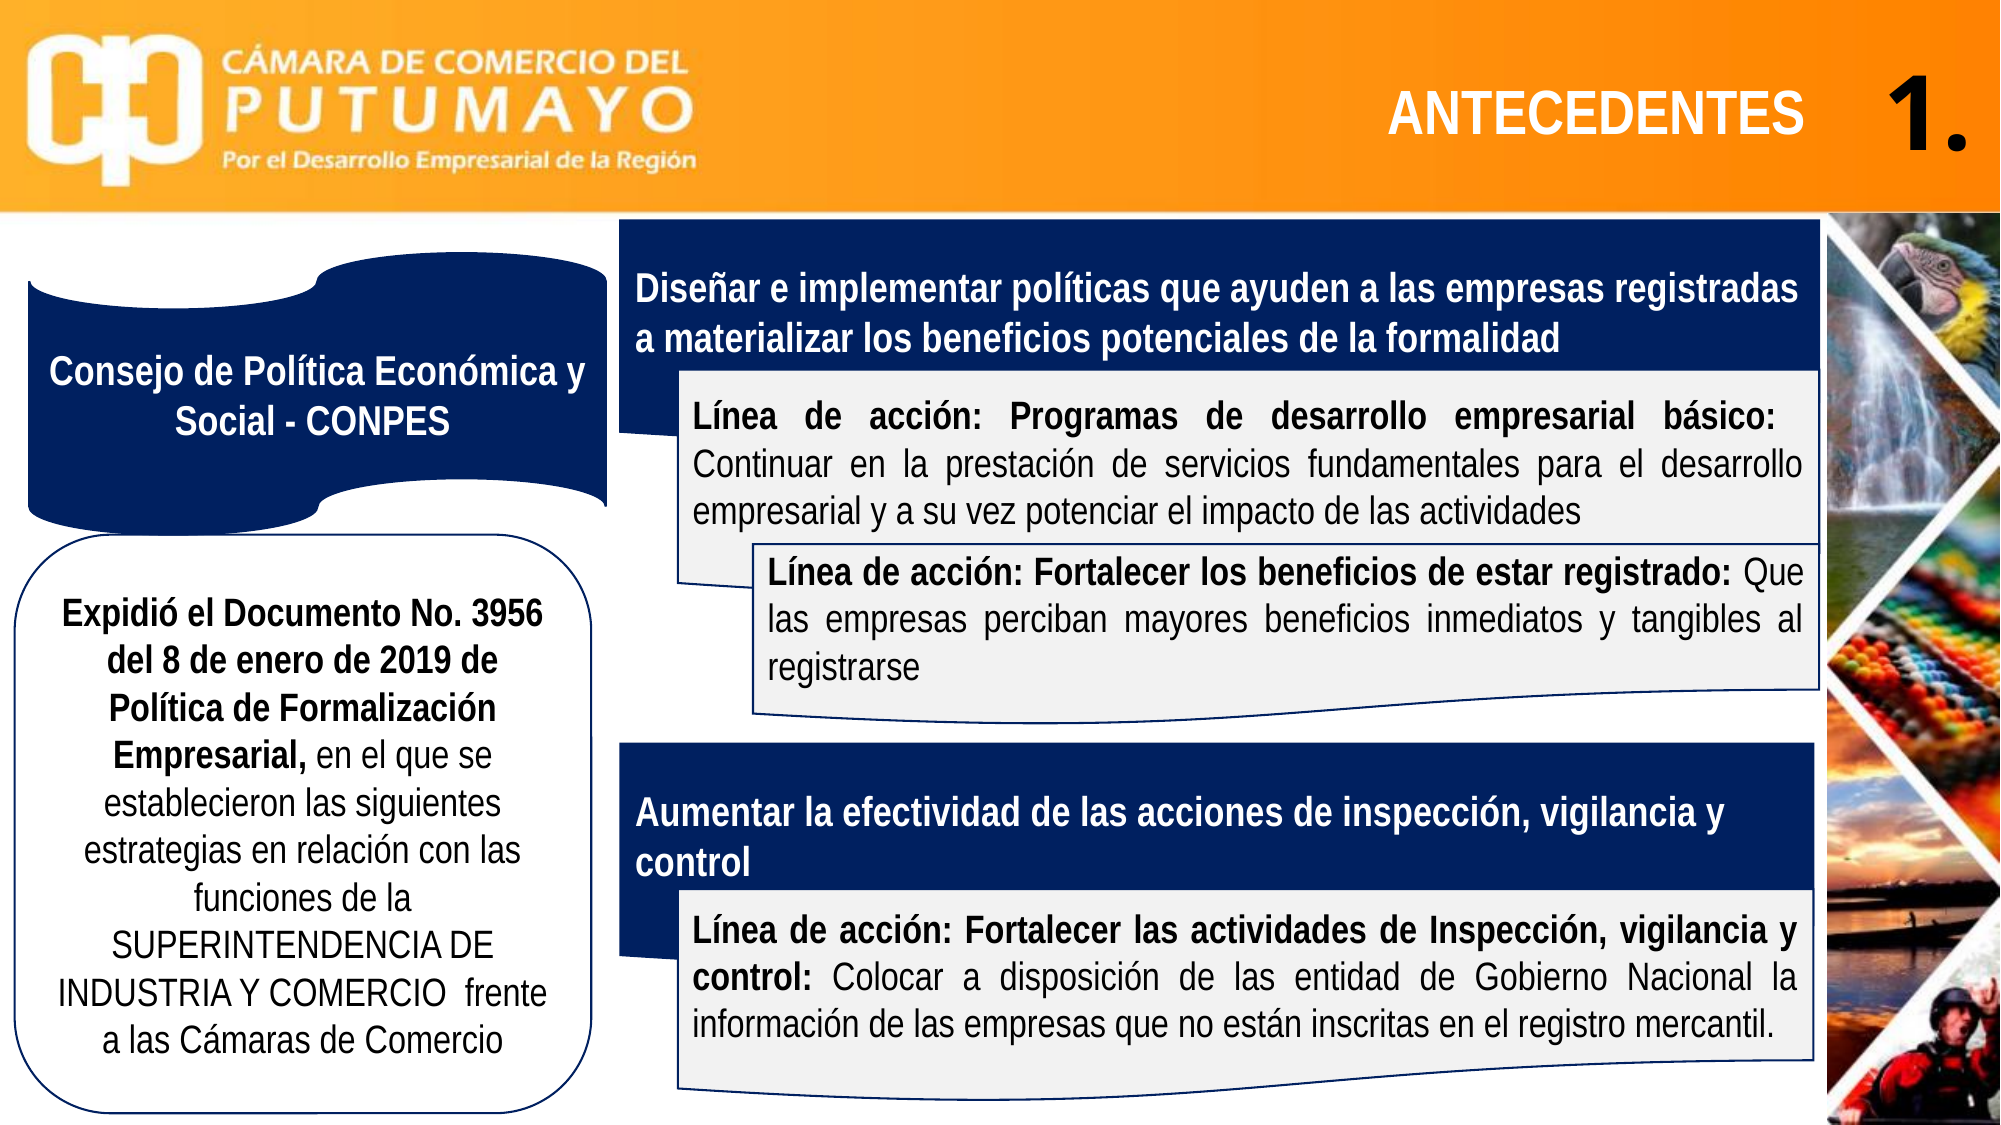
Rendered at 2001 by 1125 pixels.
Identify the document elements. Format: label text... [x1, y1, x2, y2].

text_box Línea de acción: Fortalecer las actividades de Inspección, vigilancia y control: Colocar a disposición de las entidad de Gobierno Nacional la información de las empresas que no están inscritas en el registro mercantil. [676, 888, 1815, 1101]
text_box Línea de acción: Fortalecer los beneficios de estar registrado: Que las empresas perciban mayores beneficios inmediatos y tangibles al registrarse [751, 543, 1821, 725]
text_box Diseñar e implementar políticas que ayuden a las empresas registradas a materializar los beneficios potenciales de la formalidad [619, 219, 1821, 437]
text_box Expidió el Documento No. 3956 del 8 de enero de 2019 de Política de Formalización Empresarial, en el que se establecieron las siguientes estrategias en relación con las funciones de la SUPERINTENDENCIA DE INDUSTRIA Y COMERCIO frente a las Cámaras de Comercio [13, 533, 593, 1115]
text_box Consejo de Política Económica y Social - CONPES [28, 252, 607, 533]
text_box Aumentar la efectividad de las acciones de inspección, vigilancia y control [619, 742, 1815, 960]
picture [0, 0, 2000, 1125]
text_box Antecedentes [597, 47, 1836, 172]
text_box 1. [1855, 38, 2000, 179]
text_box Línea de acción: Programas de desarrollo empresarial básico: Continuar en la prestación de servicios fundamentales para el desarrollo empresarial y a su vez potenciar el impacto de las actividades [676, 368, 1821, 589]
